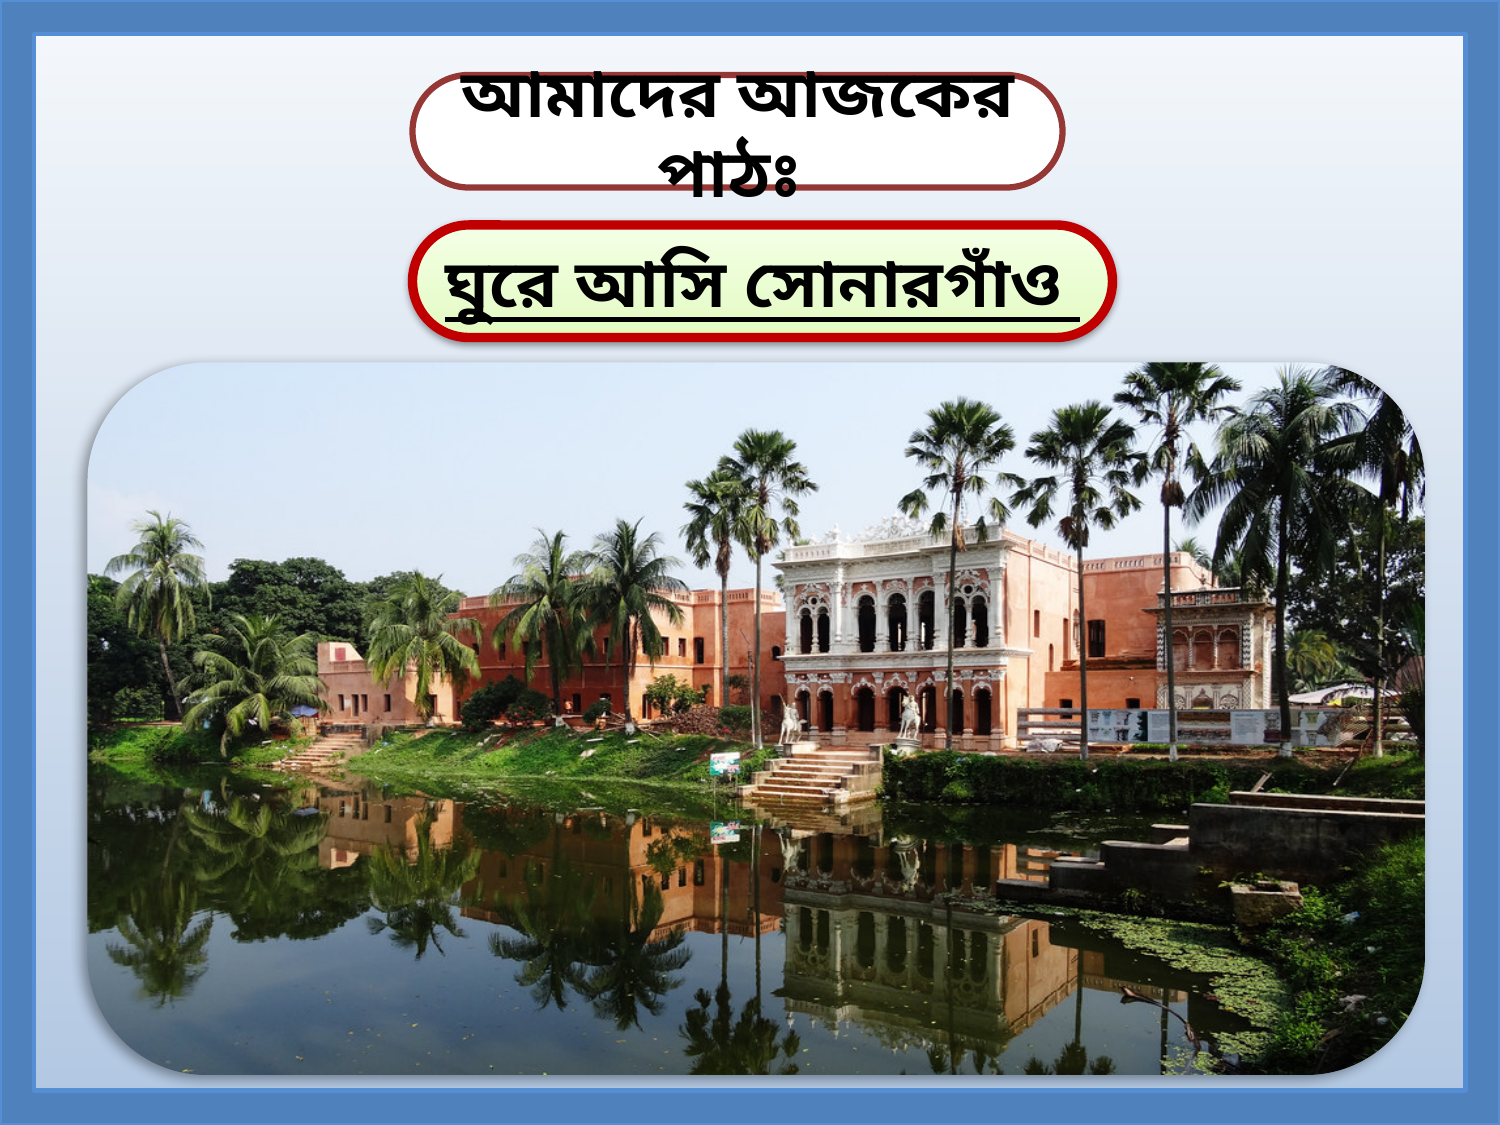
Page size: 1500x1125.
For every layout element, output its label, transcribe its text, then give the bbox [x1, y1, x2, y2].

picture [87, 362, 1426, 1076]
text_box [0, 0, 1500, 1125]
text_box আমাদের আজকের পাঠঃ [410, 72, 1065, 190]
text_box ঘুরে আসি সোনারগাঁও [411, 224, 1114, 339]
